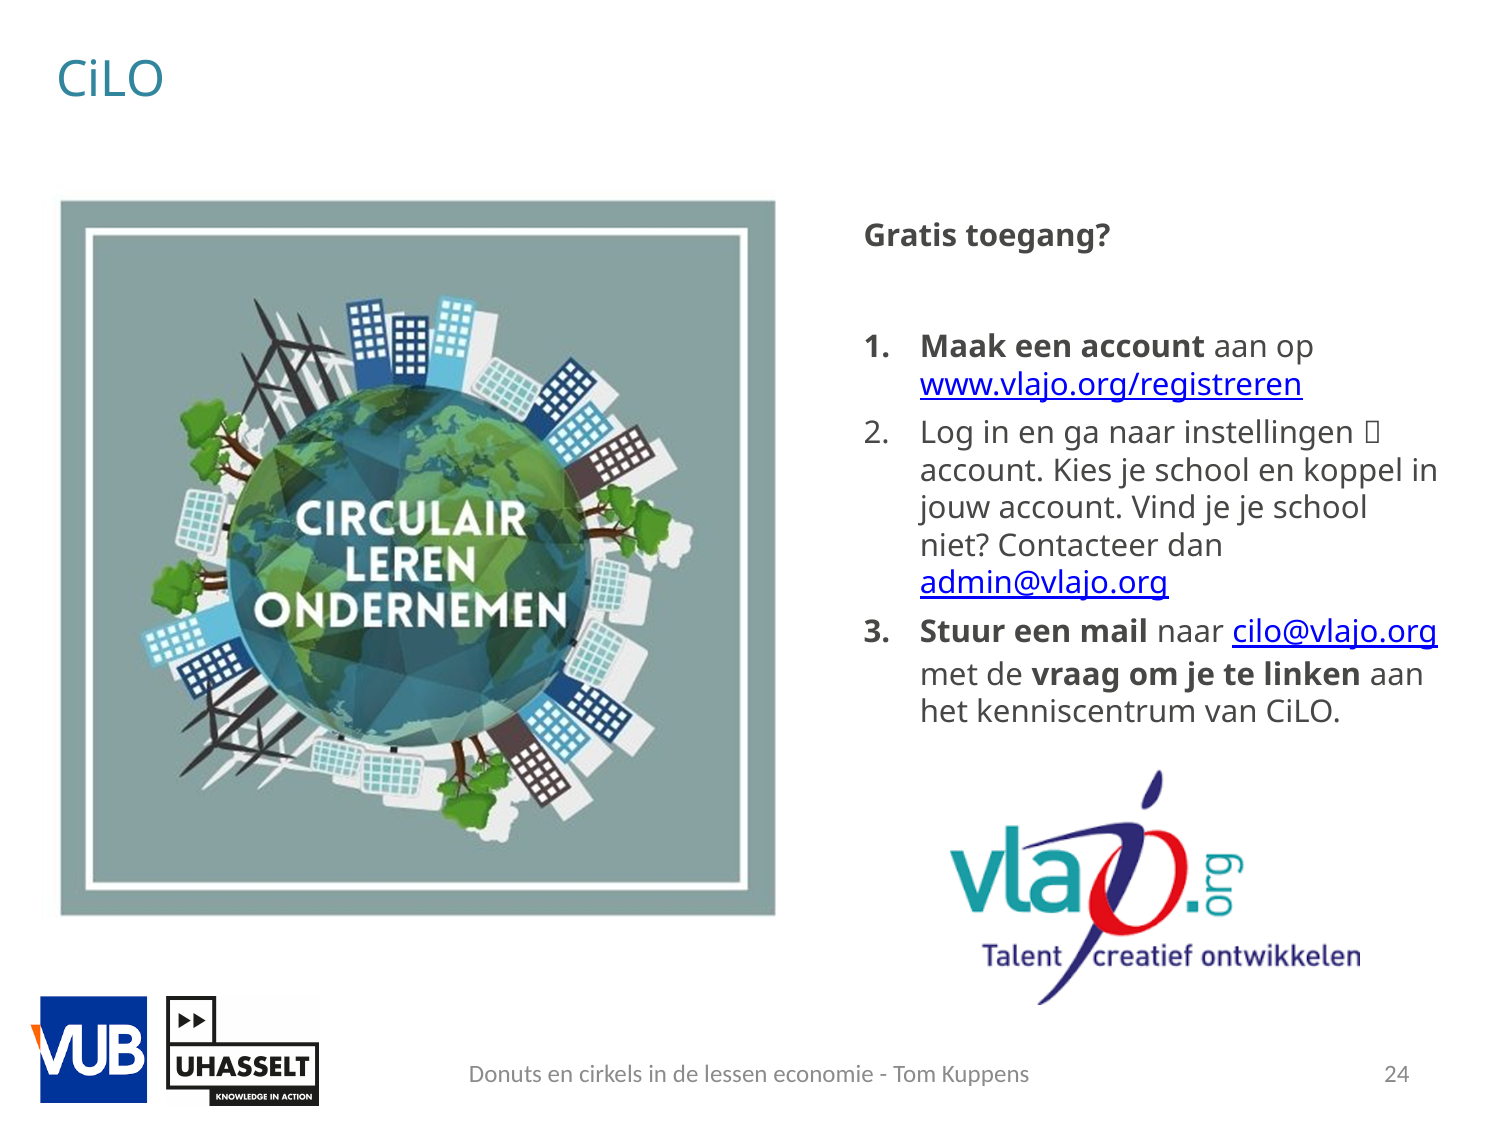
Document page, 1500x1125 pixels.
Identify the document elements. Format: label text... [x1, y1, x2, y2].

list Gratis toegang? Maak een account aan op www.vlajo.org/registreren Log in en ga naar instellingen  account. Kies je school en koppel in jouw account. Vind je je school niet? Contacteer dan admin@vlajo.org Stuur een mail naar cilo@vlajo.org met de vraag om je te linken aan het kenniscentrum van CiLO. [773, 208, 1459, 981]
picture [950, 766, 1360, 1005]
picture [20, 992, 319, 1106]
slide_number 24 [1335, 1042, 1459, 1103]
title CiLO [41, 30, 1459, 122]
footer Donuts en cirkels in de lessen economie - Tom Kuppens [273, 1042, 1227, 1103]
picture [40, 183, 792, 935]
